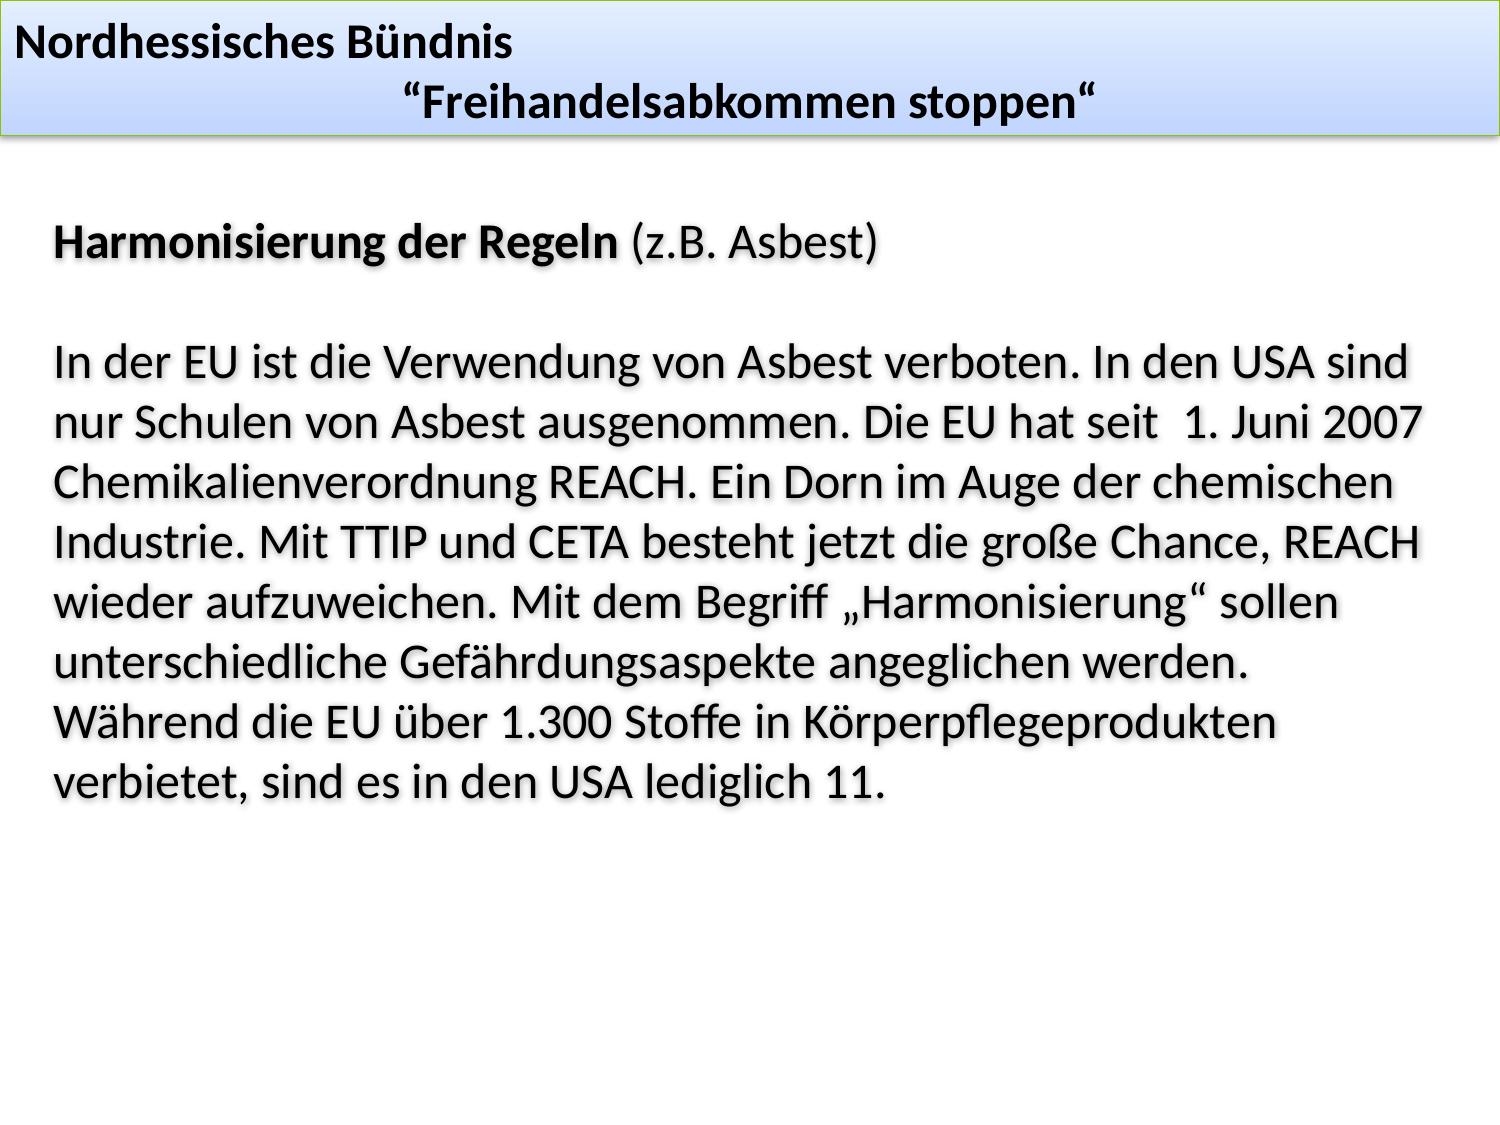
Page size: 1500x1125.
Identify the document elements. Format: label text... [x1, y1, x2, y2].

text_box Harmonisierung der Regeln (z.B. Asbest) In der EU ist die Verwendung von Asbest verboten. In den USA sind nur Schulen von Asbest ausgenommen. Die EU hat seit 1. Juni 2007 Chemikalienverordnung REACH. Ein Dorn im Auge der chemischen Industrie. Mit TTIP und CETA besteht jetzt die große Chance, REACH wieder aufzuweichen. Mit dem Begriff „Harmonisierung“ sollen unterschiedliche Gefährdungsaspekte angeglichen werden. Während die EU über 1.300 Stoffe in Körperpflegeprodukten verbietet, sind es in den USA lediglich 11. [38, 200, 1461, 872]
text_box Nordhessisches Bündnis “Freihandelsabkommen stoppen“ [0, 0, 1500, 136]
